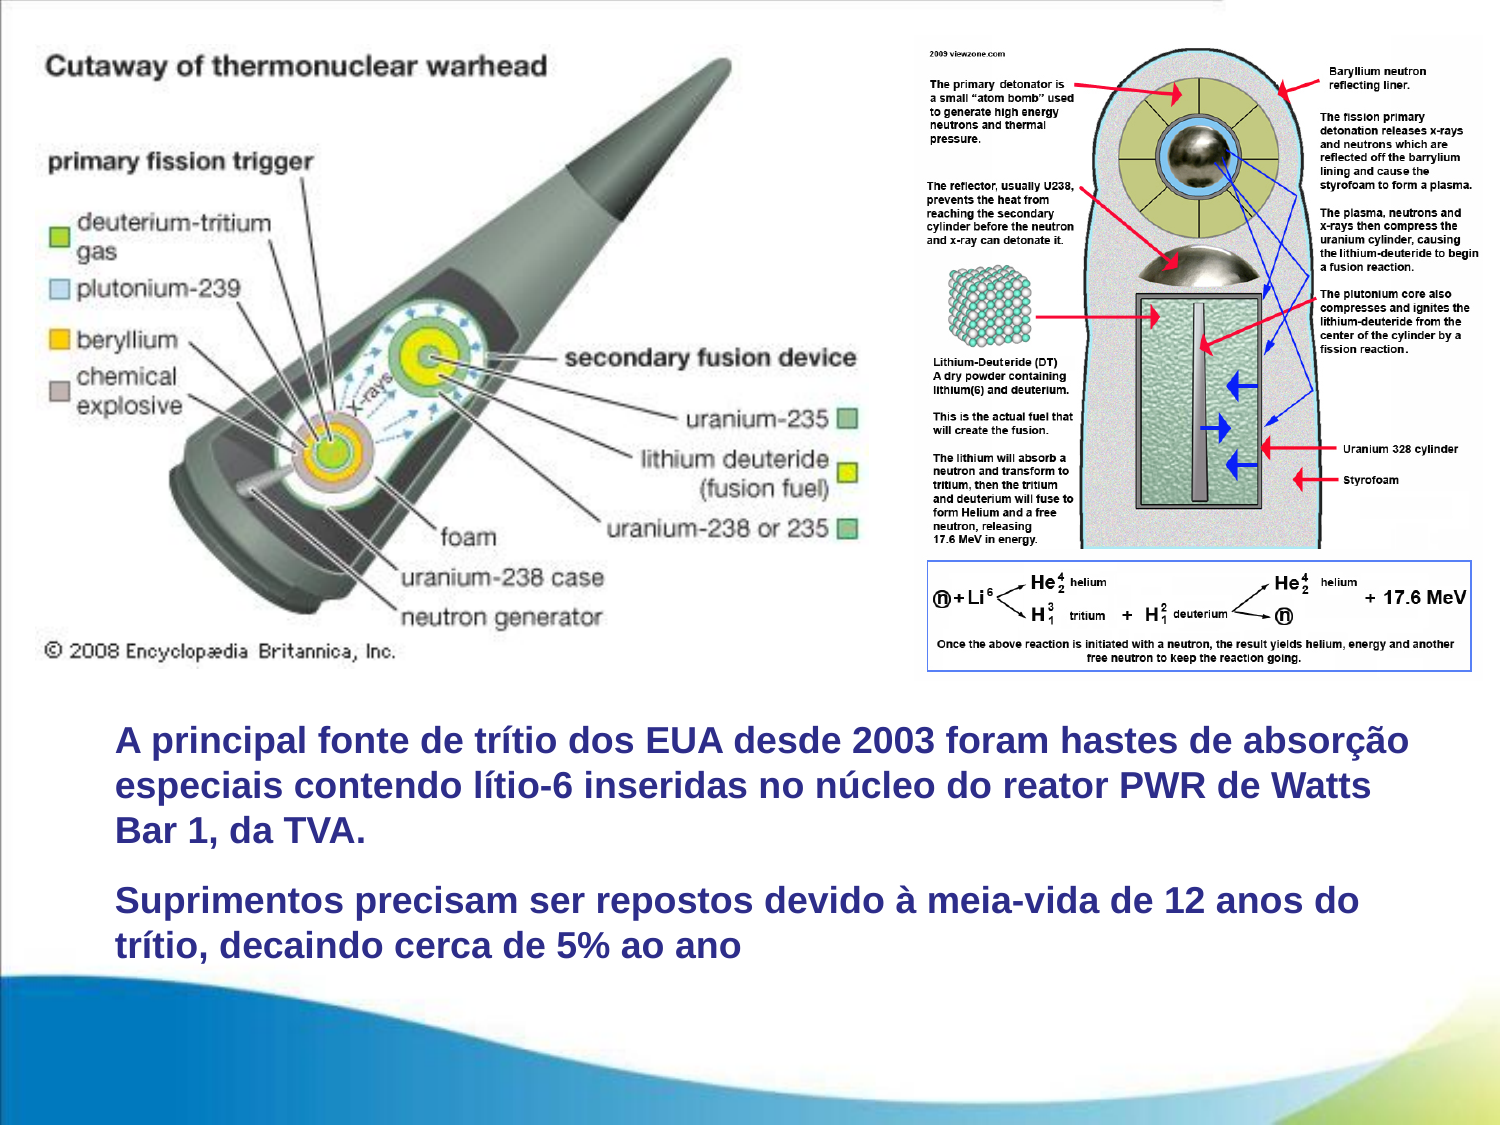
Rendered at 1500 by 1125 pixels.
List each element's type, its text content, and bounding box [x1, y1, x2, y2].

picture [0, 0, 1500, 1125]
text_box A principal fonte de trítio dos EUA desde 2003 foram hastes de absorção especiais contendo lítio-6 inseridas no núcleo do reator PWR de Watts Bar 1, da TVA. Suprimentos precisam ser repostos devido à meia-vida de 12 anos do trítio, decaindo cerca de 5% ao ano [100, 708, 1436, 974]
